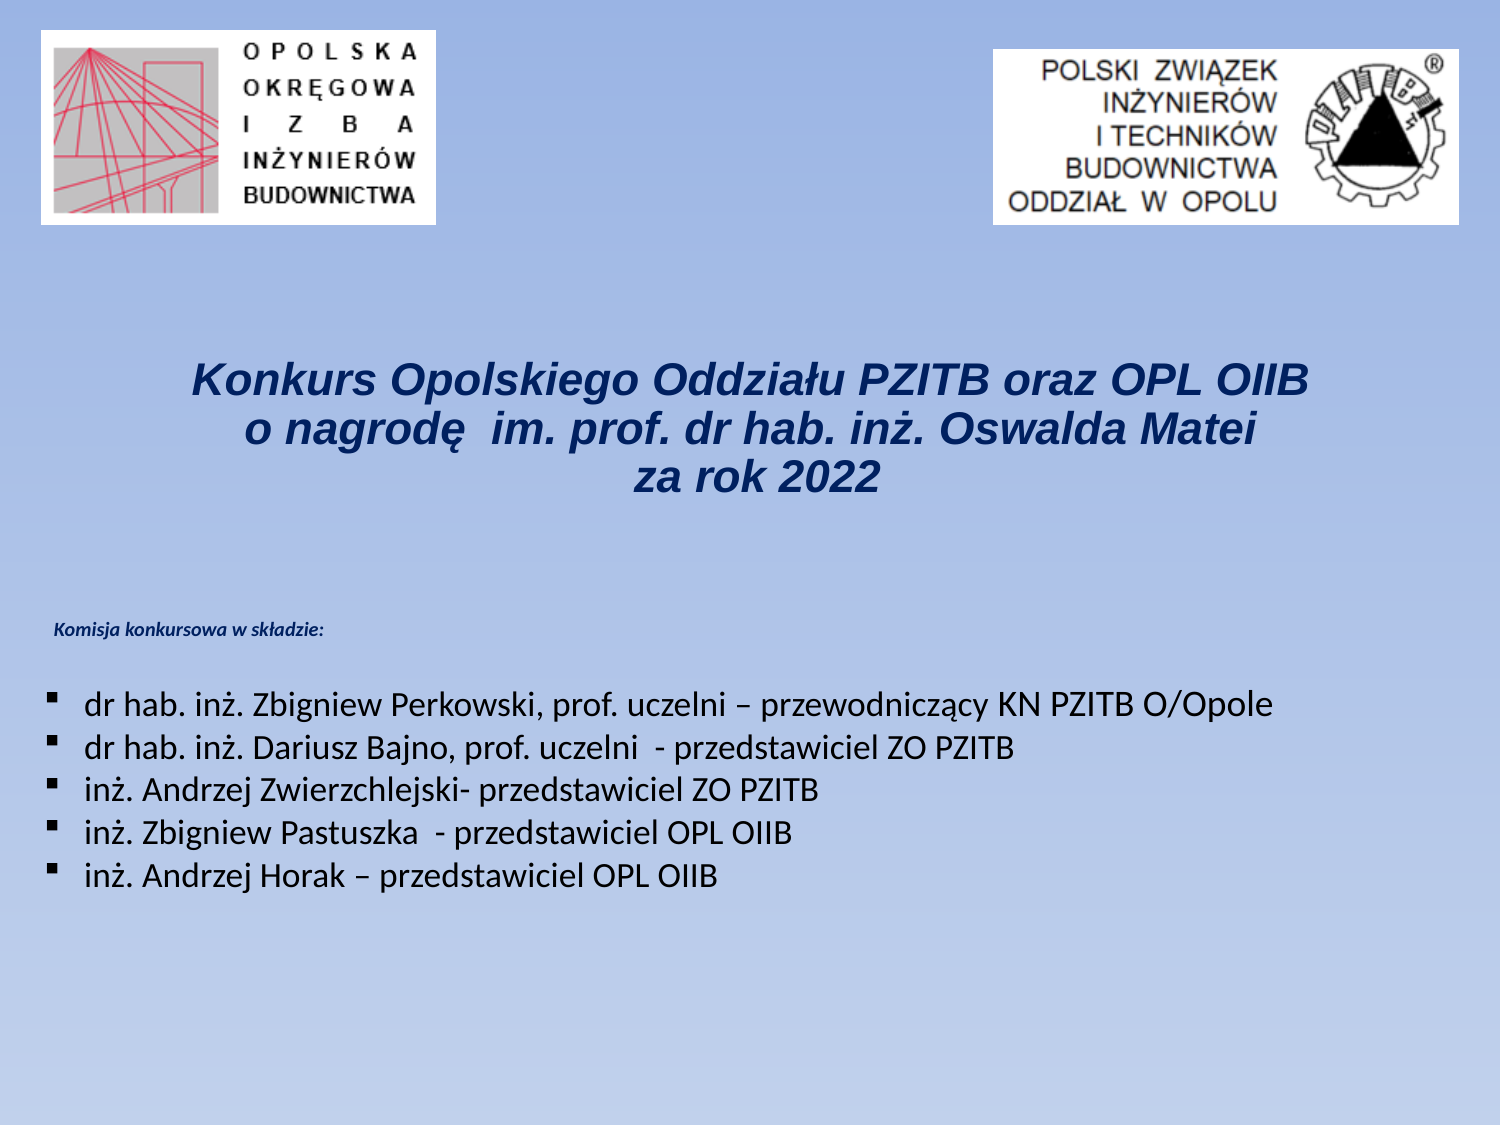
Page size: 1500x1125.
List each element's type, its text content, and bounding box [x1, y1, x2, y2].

picture [993, 49, 1460, 226]
title Komisja konkursowa w składzie: [41, 609, 1134, 672]
text_box Konkurs Opolskiego Oddziału PZITB oraz OPL OIIB o nagrodę im. prof. dr hab. inż. Oswalda Matei za rok 2022 [4, 349, 1500, 996]
picture [40, 30, 436, 226]
text_box dr hab. inż. Zbigniew Perkowski, prof. uczelni – przewodniczący KN PZITB O/Opole dr hab. inż. Dariusz Bajno, prof. uczelni - przedstawiciel ZO PZITB inż. Andrzej Zwierzchlejski- przedstawiciel ZO PZITB inż. Zbigniew Pastuszka - przedstawiciel OPL OIIB inż. Andrzej Horak – przedstawiciel OPL OIIB [31, 672, 1425, 938]
